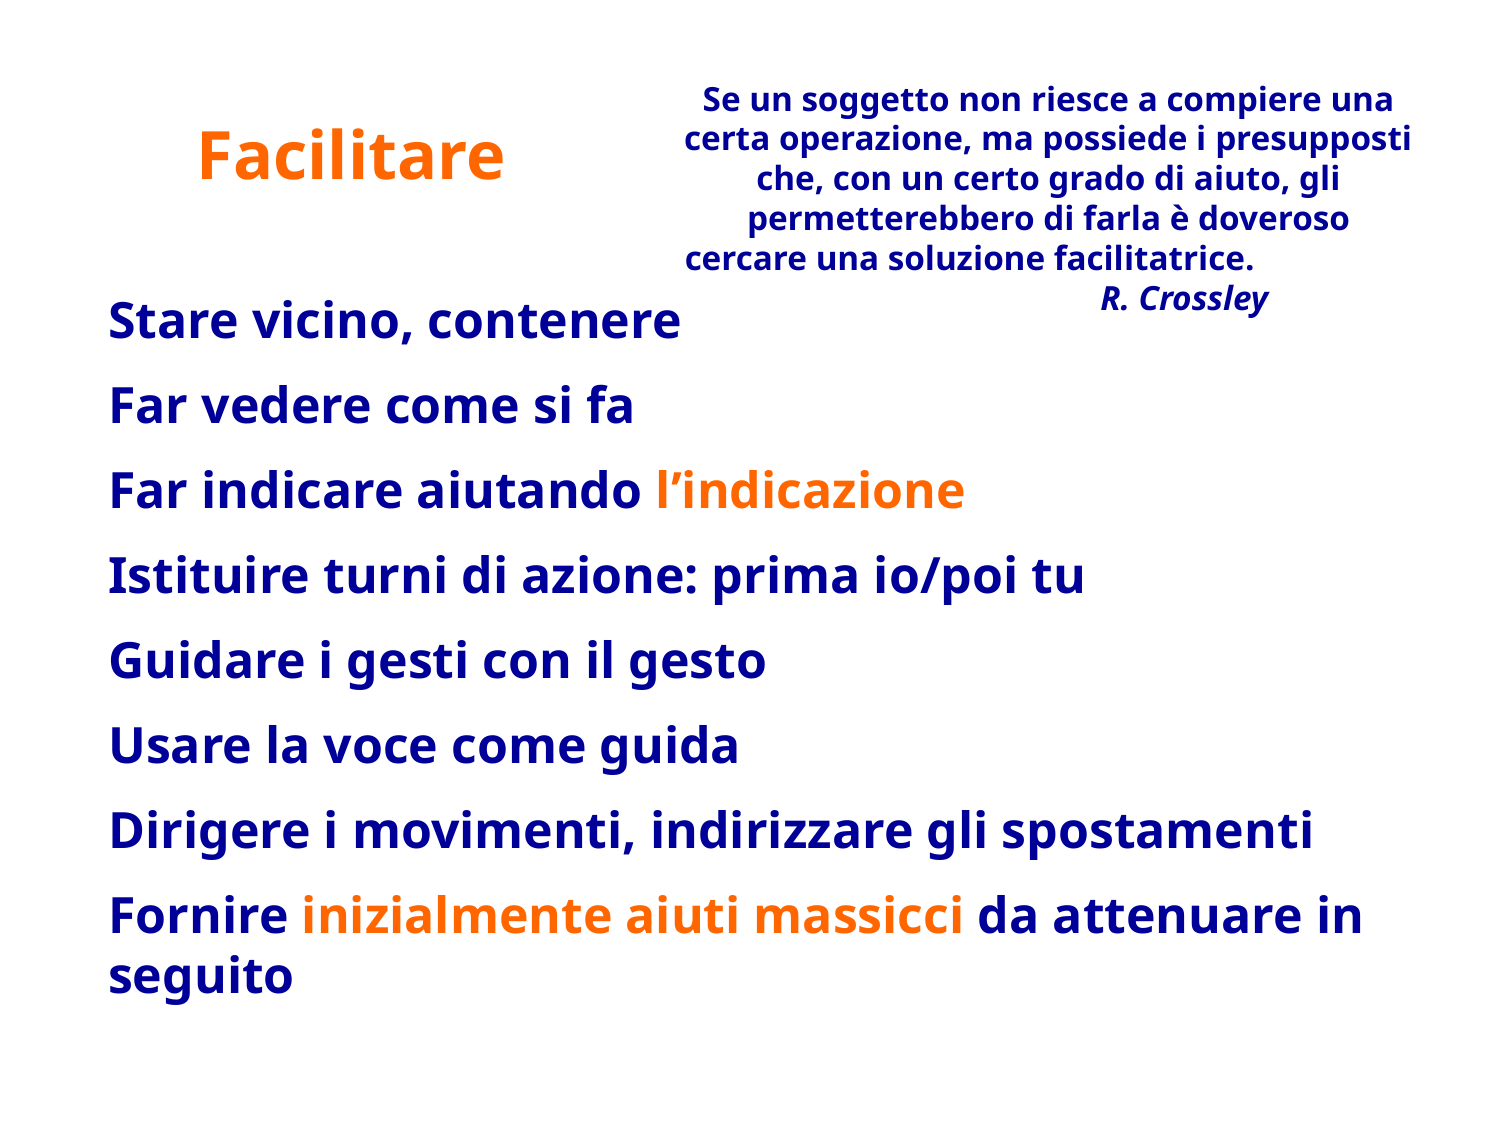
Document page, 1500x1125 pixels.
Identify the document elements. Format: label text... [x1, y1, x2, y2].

text_box Facilitare [128, 105, 575, 201]
text_box Stare vicino, contenere Far vedere come si fa Far indicare aiutando l’indicazione Istituire turni di azione: prima io/poi tu Guidare i gesti con il gesto Usare la voce come guida Dirigere i movimenti, indirizzare gli spostamenti Fornire inizialmente aiuti massicci da attenuare in seguito [93, 281, 1430, 1011]
text_box Se un soggetto non riesce a compiere una certa operazione, ma possiede i presupposti che, con un certo grado di aiuto, gli permetterebbero di farla è doveroso cercare una soluzione facilitatrice. R. Crossley [667, 70, 1430, 325]
